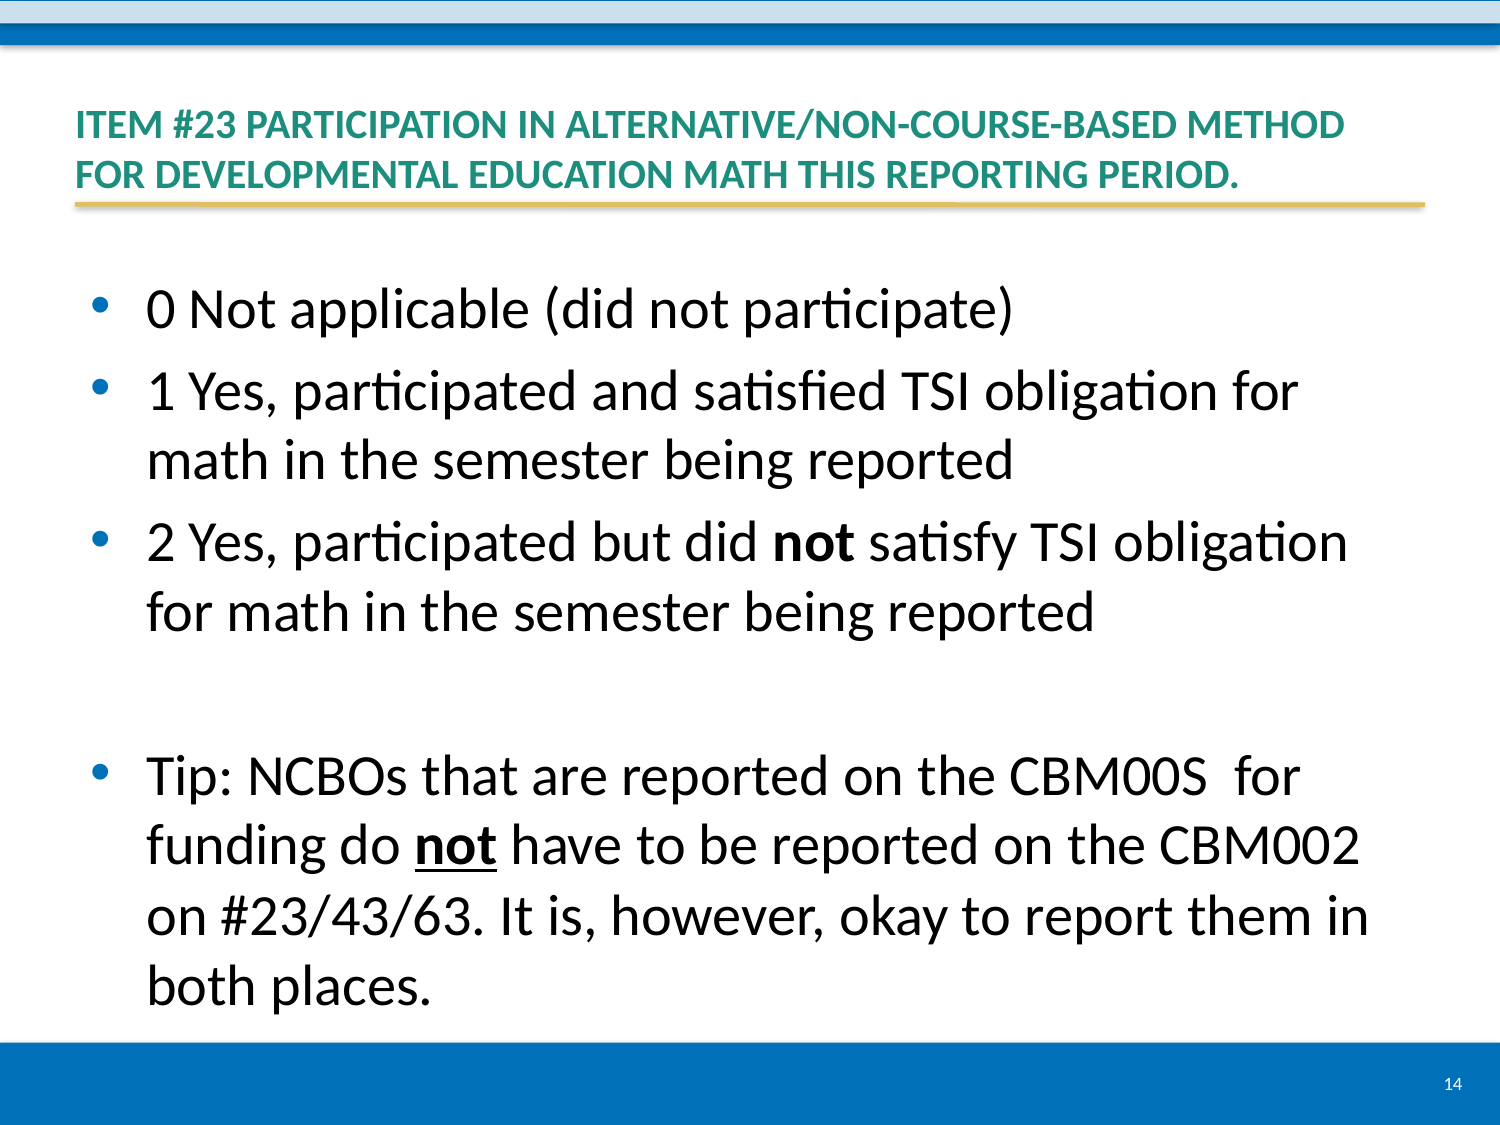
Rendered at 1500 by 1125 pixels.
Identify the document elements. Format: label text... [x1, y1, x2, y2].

title Item #23 Participation in Alternative/Non-course-based Method for Developmental Education Math this Reporting Period. [75, 45, 1425, 205]
slide_number 14 [1320, 1063, 1478, 1103]
list 0 Not applicable (did not participate) 1 Yes, participated and satisfied TSI obligation for math in the semester being reported 2 Yes, participated but did not satisfy TSI obligation for math in the semester being reported Tip: NCBOs that are reported on the CBM00S for funding do not have to be reported on the CBM002 on #23/43/63. It is, however, okay to report them in both places. [75, 262, 1425, 1005]
